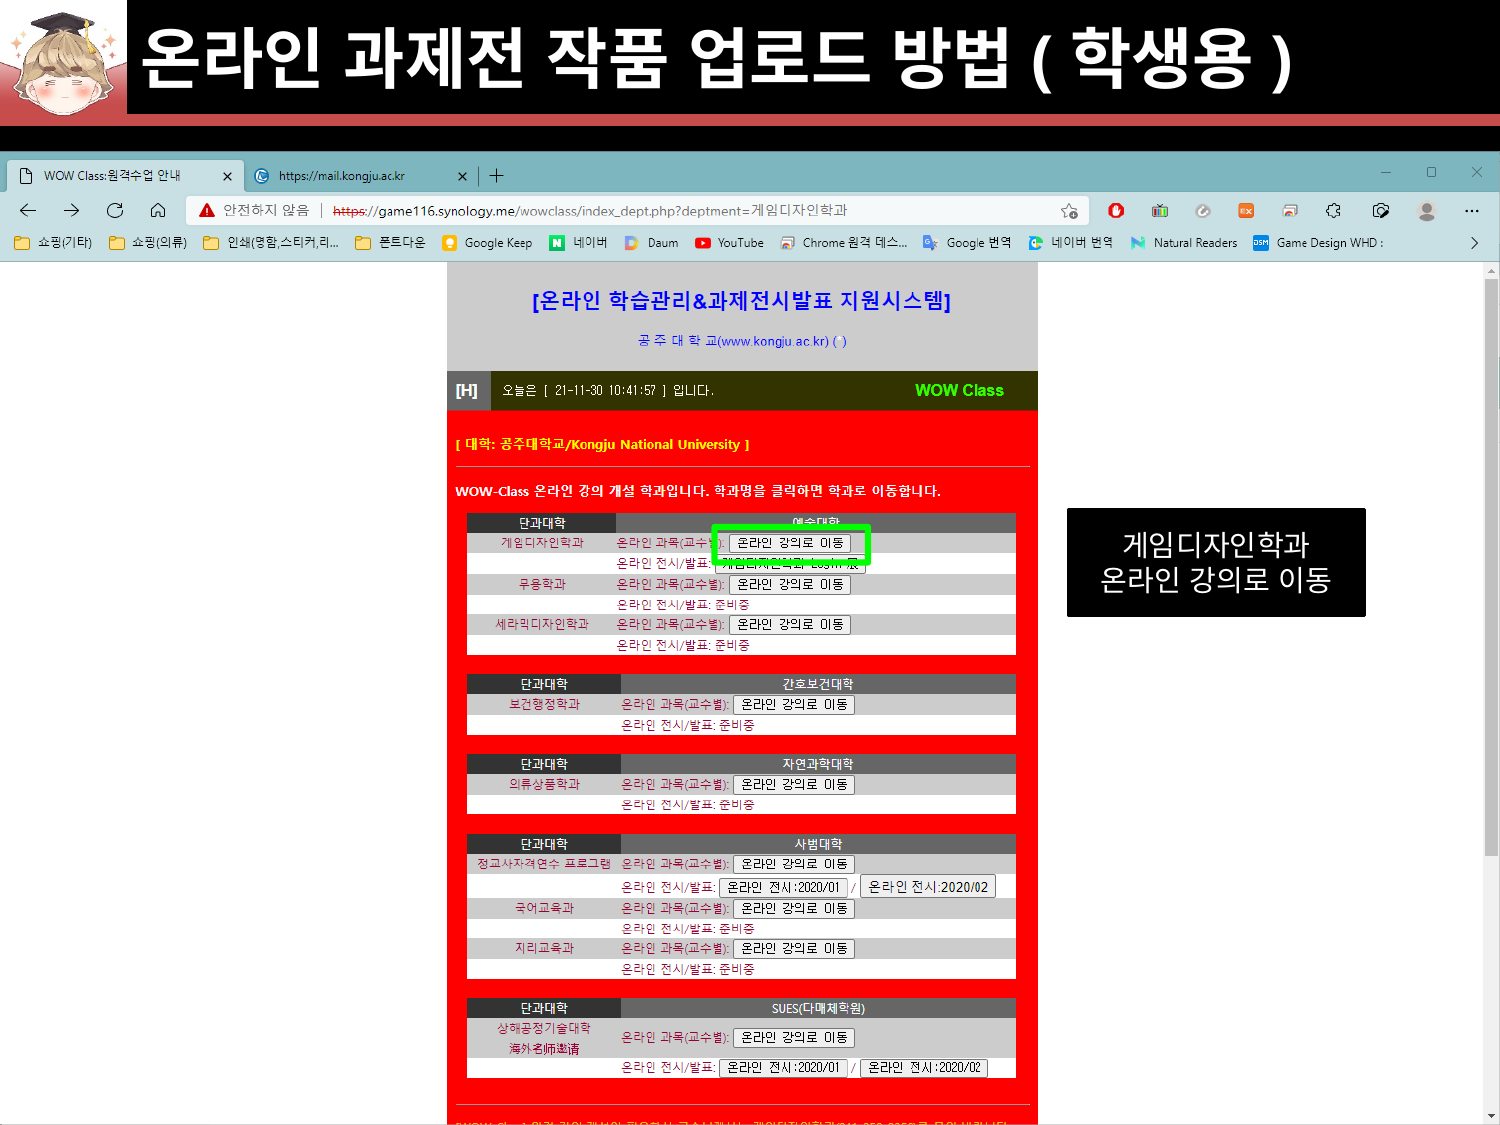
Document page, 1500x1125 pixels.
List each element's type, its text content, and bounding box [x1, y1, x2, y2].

picture [0, 150, 1500, 1125]
title 온라인 과제전 작품 업로드 방법(학생용) [126, 0, 1500, 114]
picture [0, 0, 126, 126]
